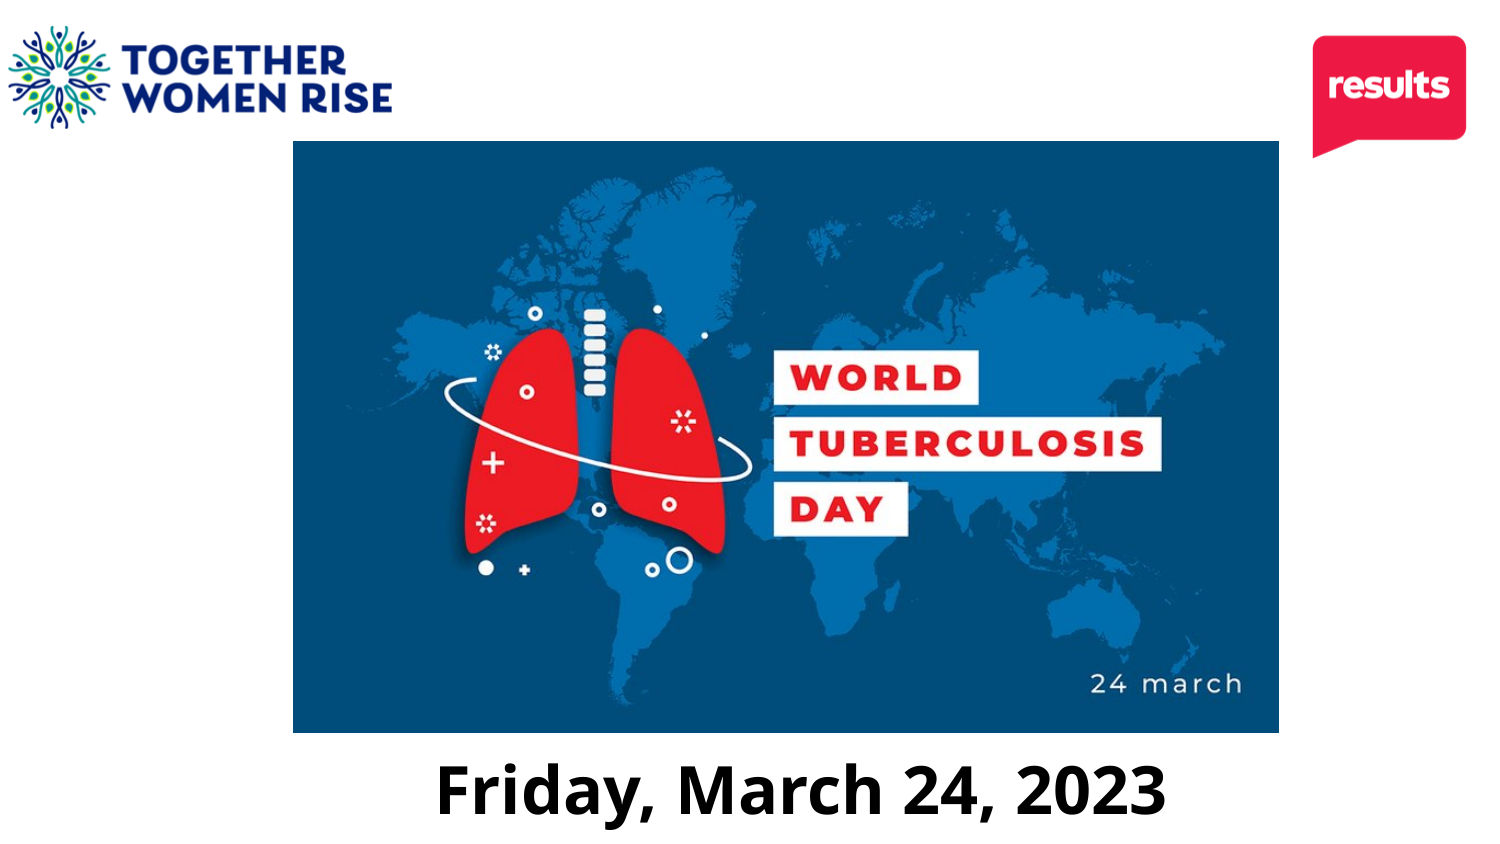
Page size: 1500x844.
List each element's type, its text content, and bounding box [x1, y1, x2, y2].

picture [0, 21, 403, 135]
picture [293, 141, 1279, 733]
list Friday, March 24, 2023 [126, 740, 1477, 844]
picture [1289, 13, 1490, 175]
